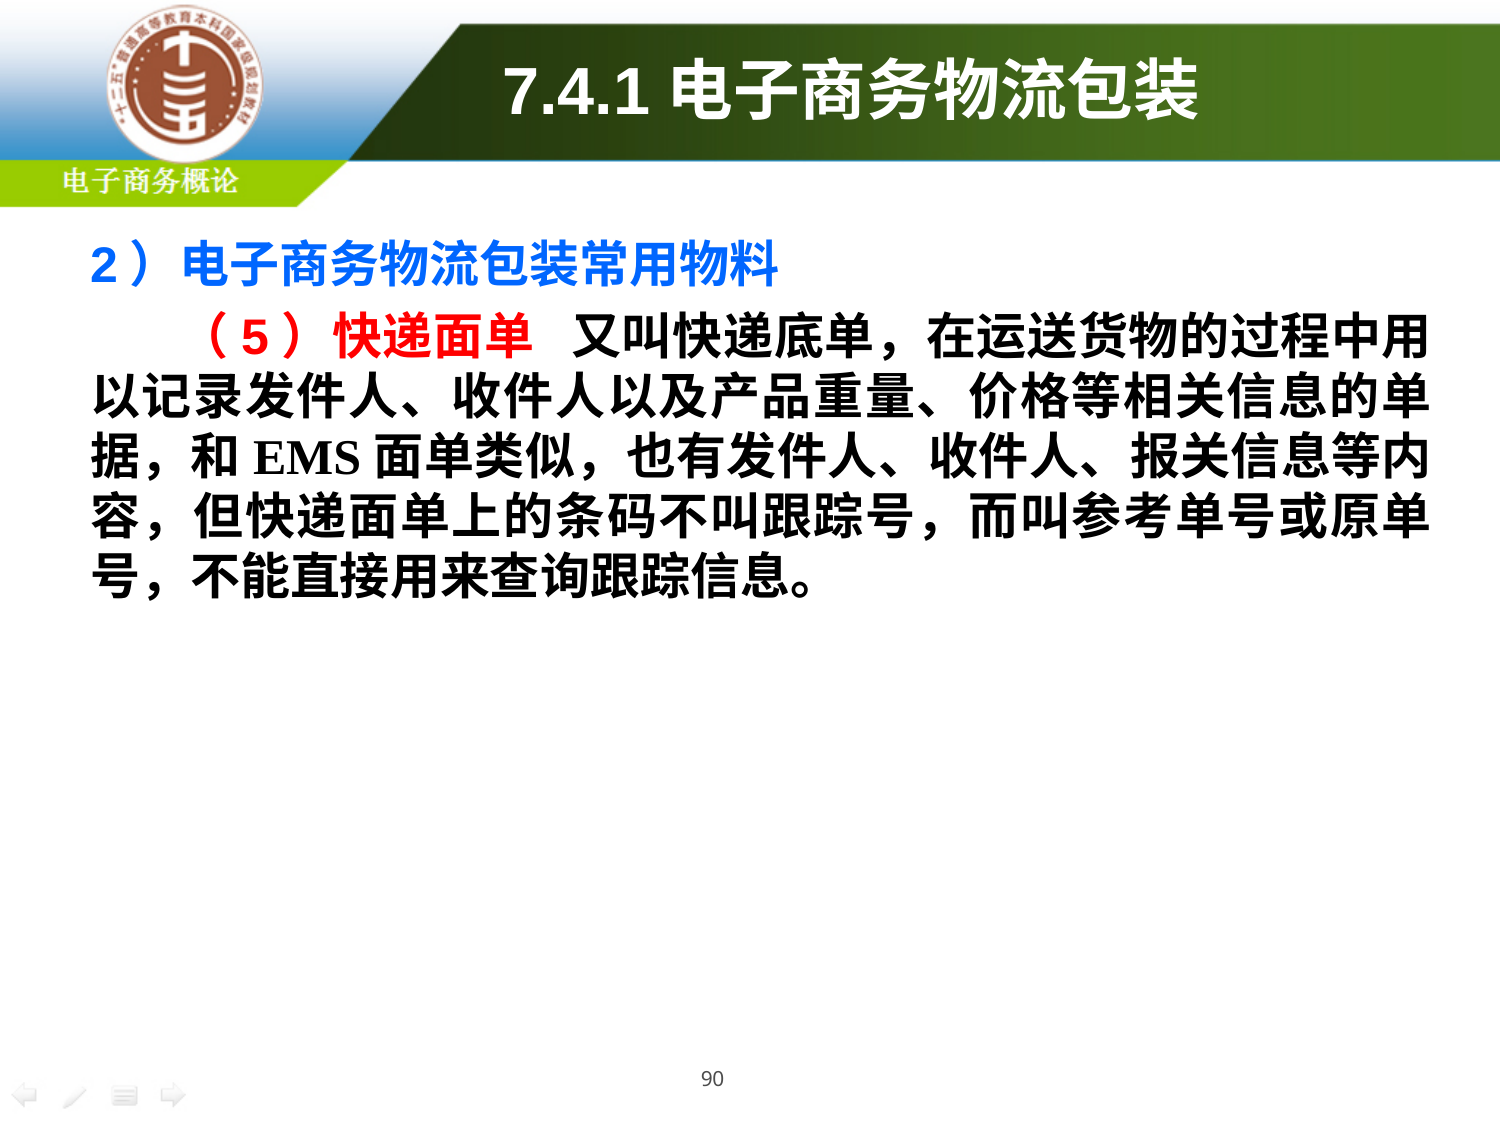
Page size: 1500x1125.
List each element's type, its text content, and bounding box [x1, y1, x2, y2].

picture [0, 0, 1500, 1125]
slide_number 90 [537, 1058, 888, 1109]
title 7.4.1电子商务物流包装 [487, 37, 1363, 138]
list 2）电子商务物流包装常用物料 （5）快递面单 又叫快递底单，在运送货物的过程中用以记录发件人、收件人以及产品重量、价格等相关信息的单据，和EMS面单类似，也有发件人、收件人、报关信息等内容，但快递面单上的条码不叫跟踪号，而叫参考单号或原单号，不能直接用来查询跟踪信息。 [74, 224, 1448, 613]
